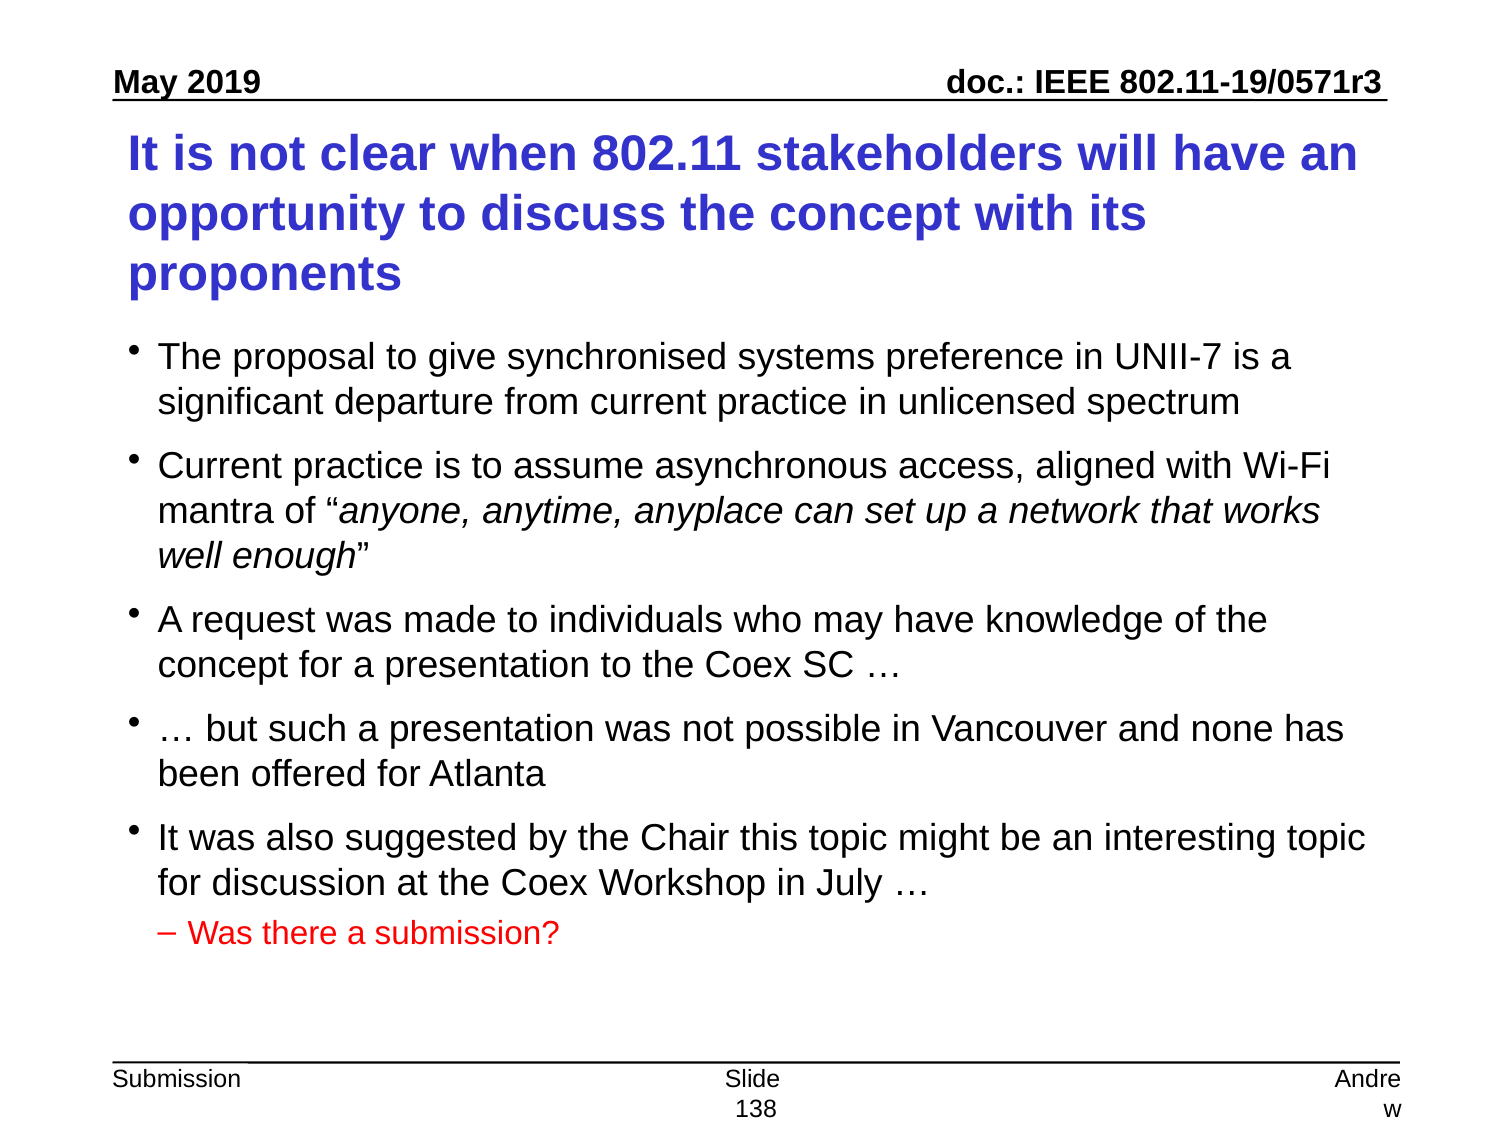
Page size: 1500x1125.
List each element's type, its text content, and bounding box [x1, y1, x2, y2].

footer Andrew Myles, Cisco [1320, 1061, 1402, 1093]
slide_number Slide 138 [709, 1061, 803, 1093]
title It is not clear when 802.11 stakeholders will have an opportunity to discuss the concept with its proponents [112, 112, 1450, 288]
list The proposal to give synchronised systems preference in UNII-7 is a significant departure from current practice in unlicensed spectrum Current practice is to assume asynchronous access, aligned with Wi-Fi mantra of “anyone, anytime, anyplace can set up a network that works well enough” A request was made to individuals who may have knowledge of the concept for a presentation to the Coex SC … … but such a presentation was not possible in Vancouver and none has been offered for Atlanta It was also suggested by the Chair this topic might be an interesting topic for discussion at the Coex Workshop in July … Was there a submission? [112, 324, 1388, 1000]
